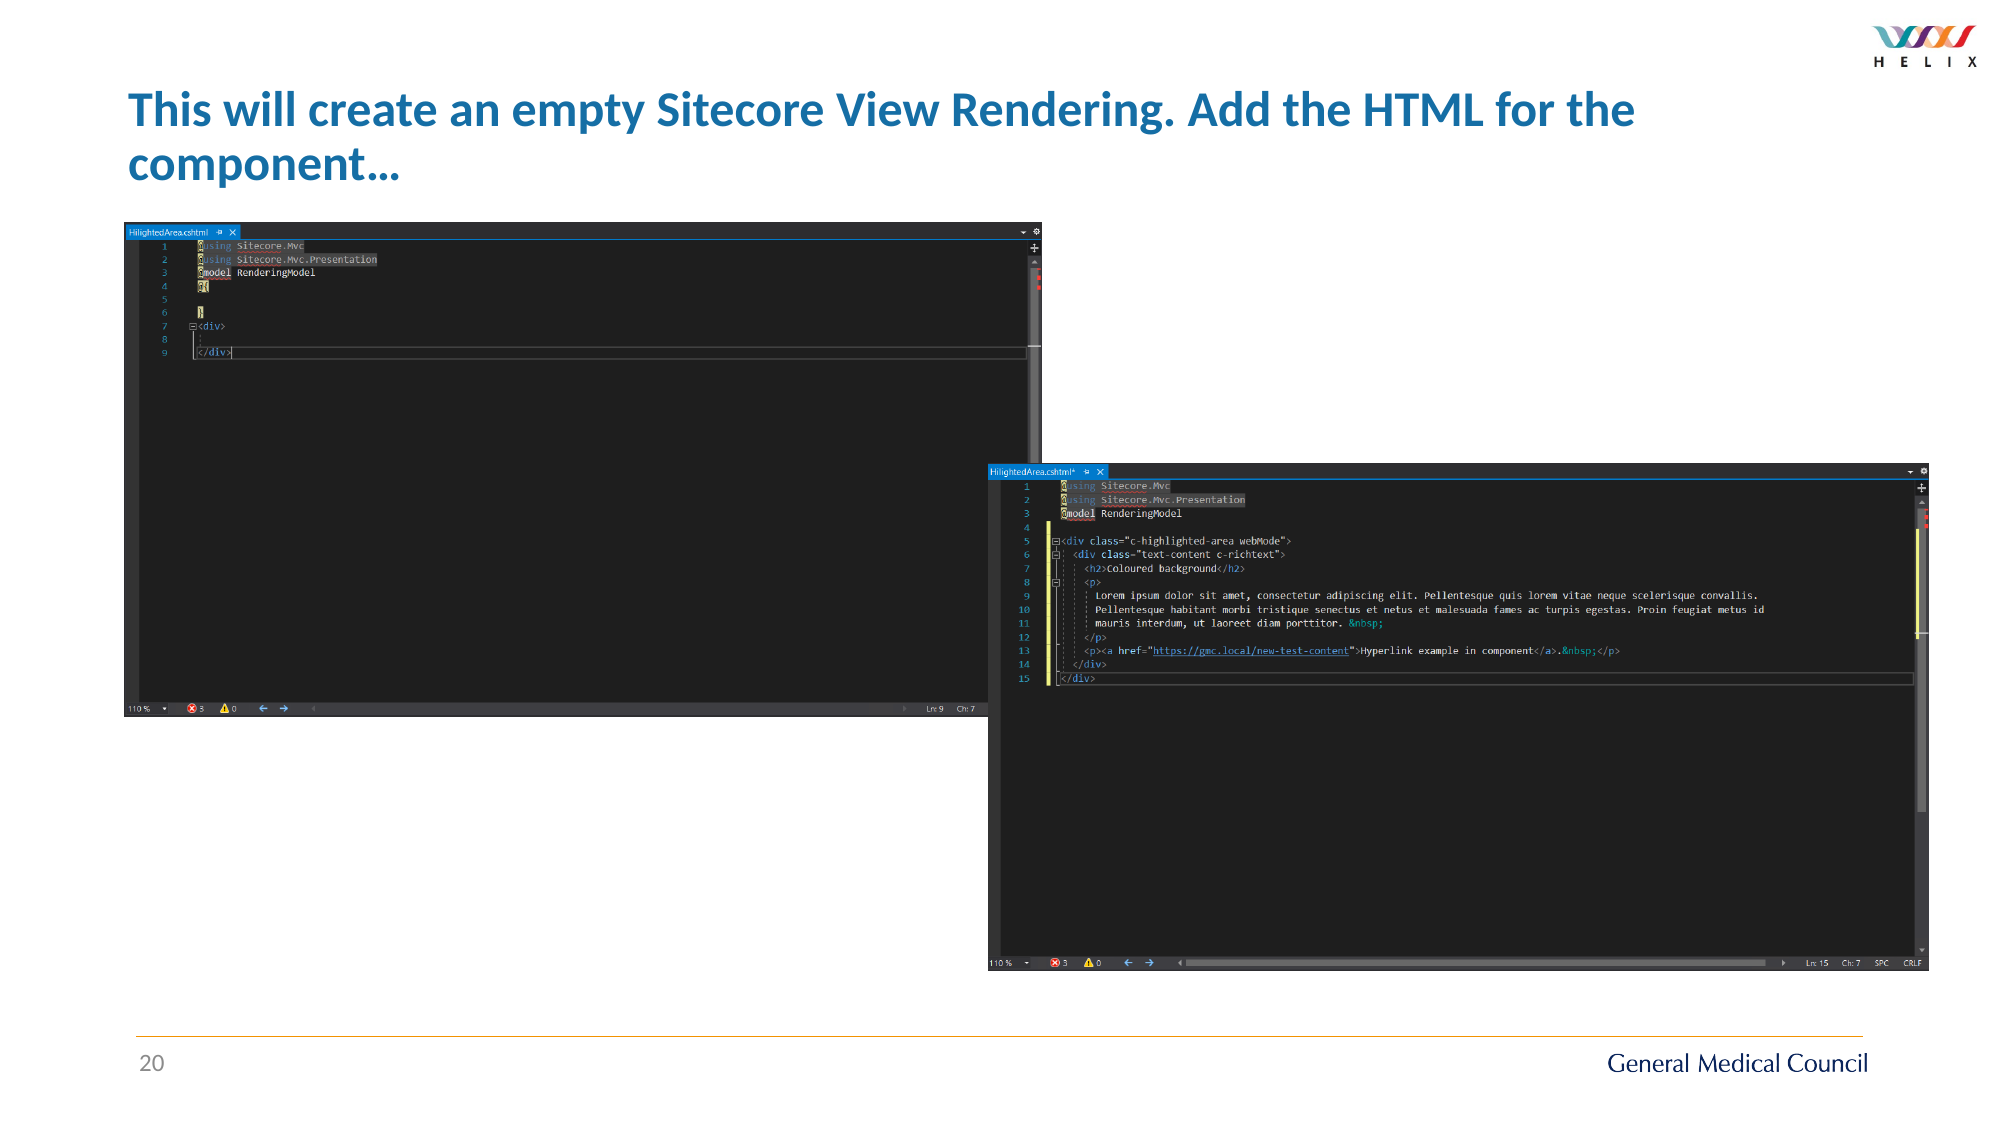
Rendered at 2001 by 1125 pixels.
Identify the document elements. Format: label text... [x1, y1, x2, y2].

slide_number 20 [124, 1042, 198, 1081]
picture [1604, 1050, 1871, 1075]
picture [1863, 11, 2000, 77]
list This will create an empty Sitecore View Rendering. Add the HTML for the component… [113, 76, 1864, 152]
picture [124, 222, 1929, 971]
